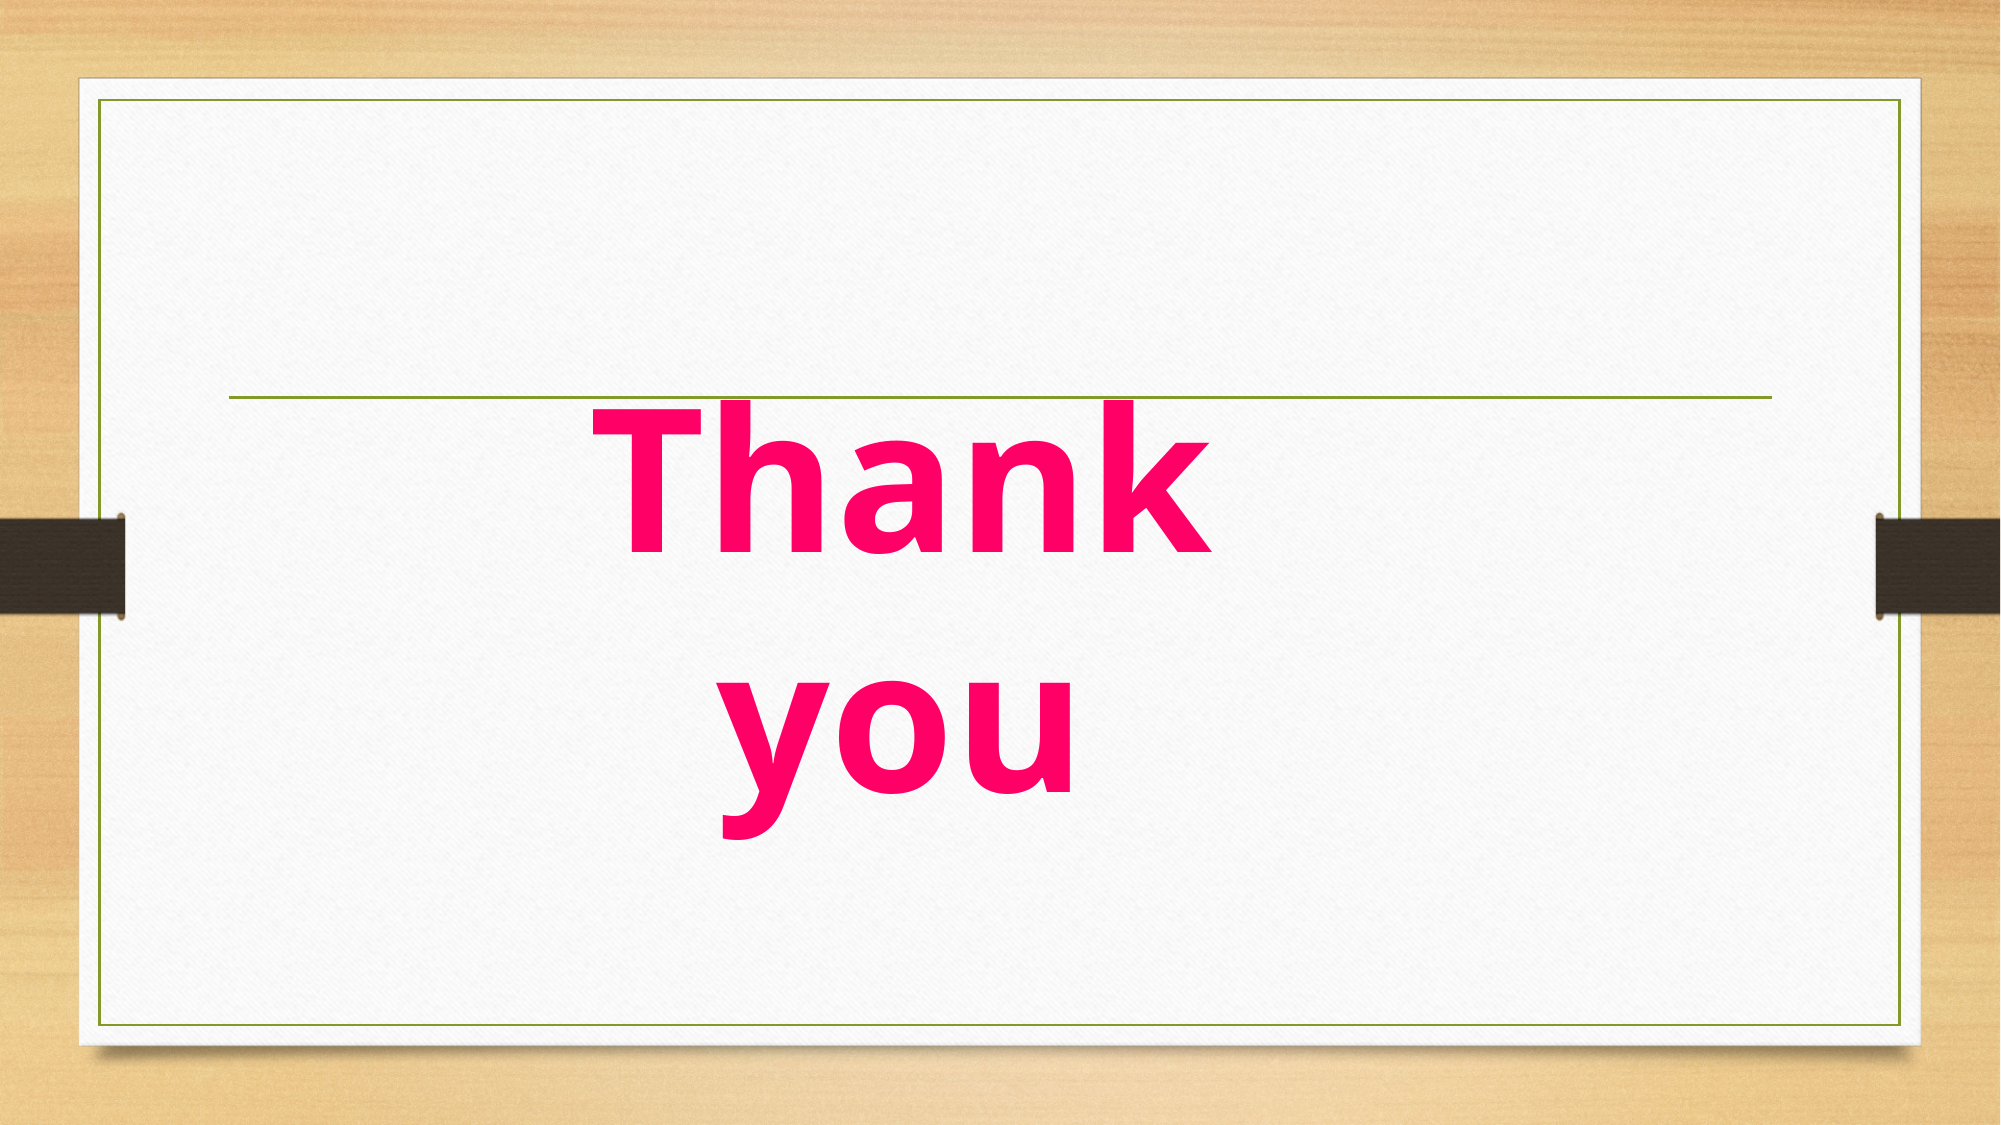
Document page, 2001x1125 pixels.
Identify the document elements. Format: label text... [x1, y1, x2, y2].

text_box Thank you [371, 500, 1432, 685]
picture [0, 0, 2001, 1125]
